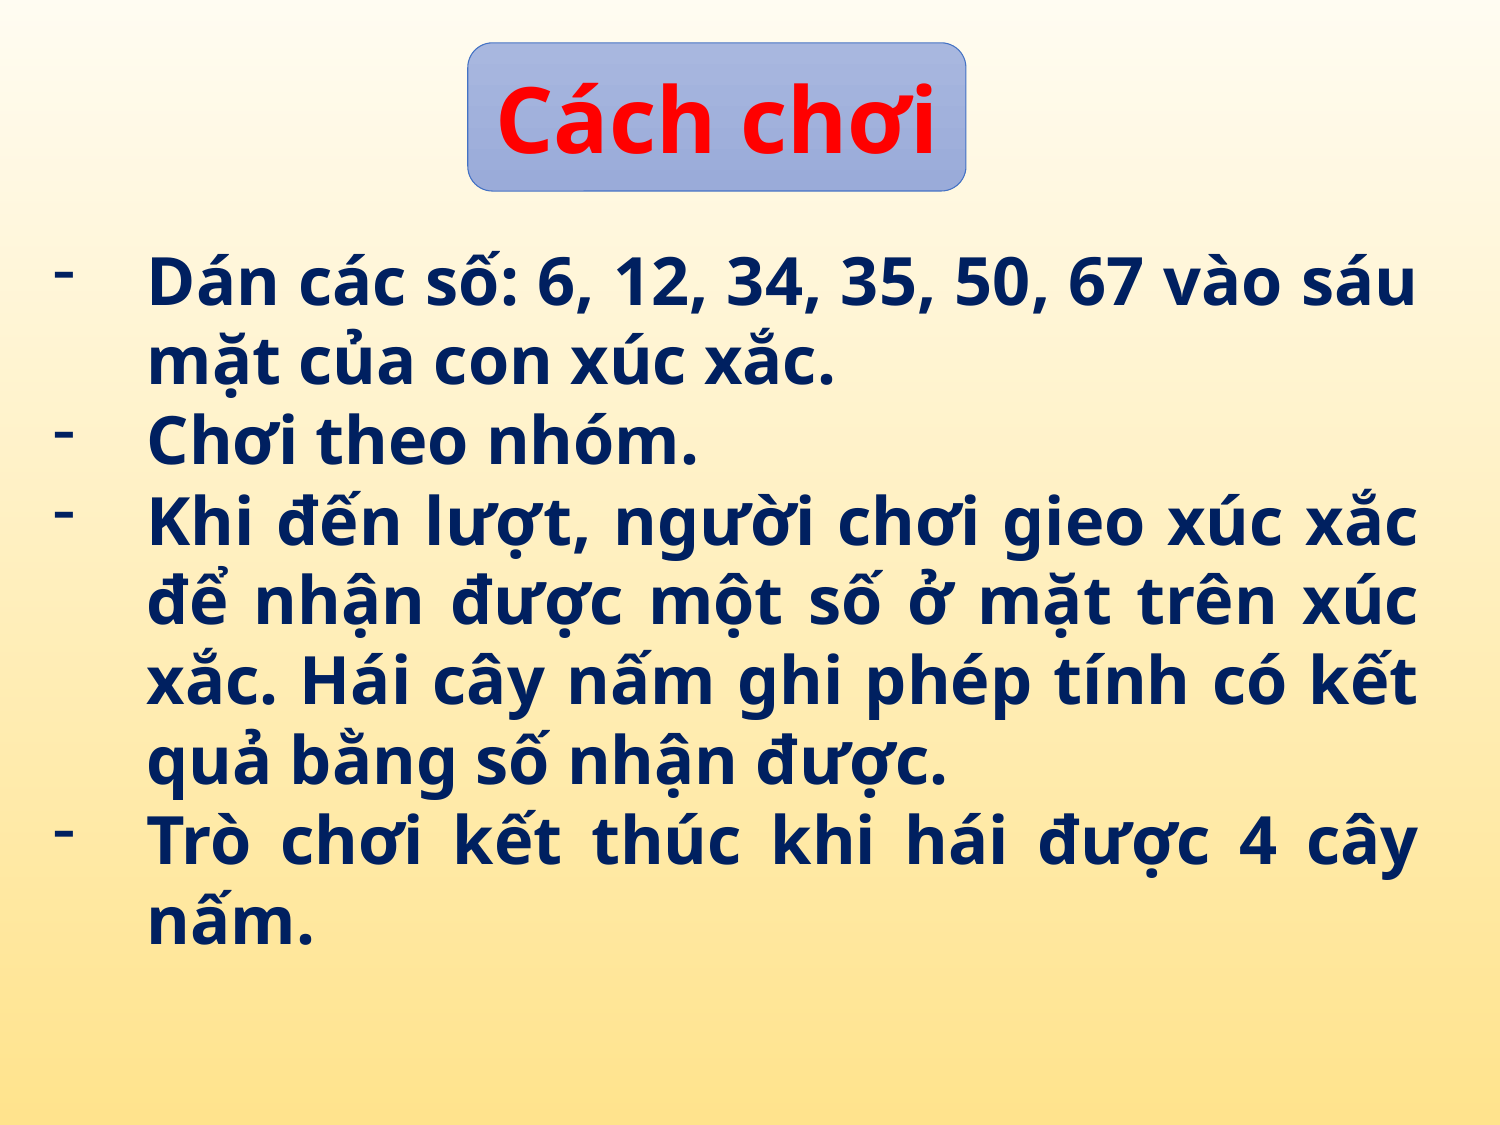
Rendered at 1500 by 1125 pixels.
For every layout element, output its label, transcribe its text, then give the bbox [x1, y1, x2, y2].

text_box Dán các số: 6, 12, 34, 35, 50, 67 vào sáu mặt của con xúc xắc. Chơi theo nhóm. Khi đến lượt, người chơi gieo xúc xắc để nhận được một số ở mặt trên xúc xắc. Hái cây nấm ghi phép tính có kết quả bằng số nhận được. Trò chơi kết thúc khi hái được 4 cây nấm. [38, 230, 1435, 966]
text_box Cách chơi [467, 42, 967, 192]
